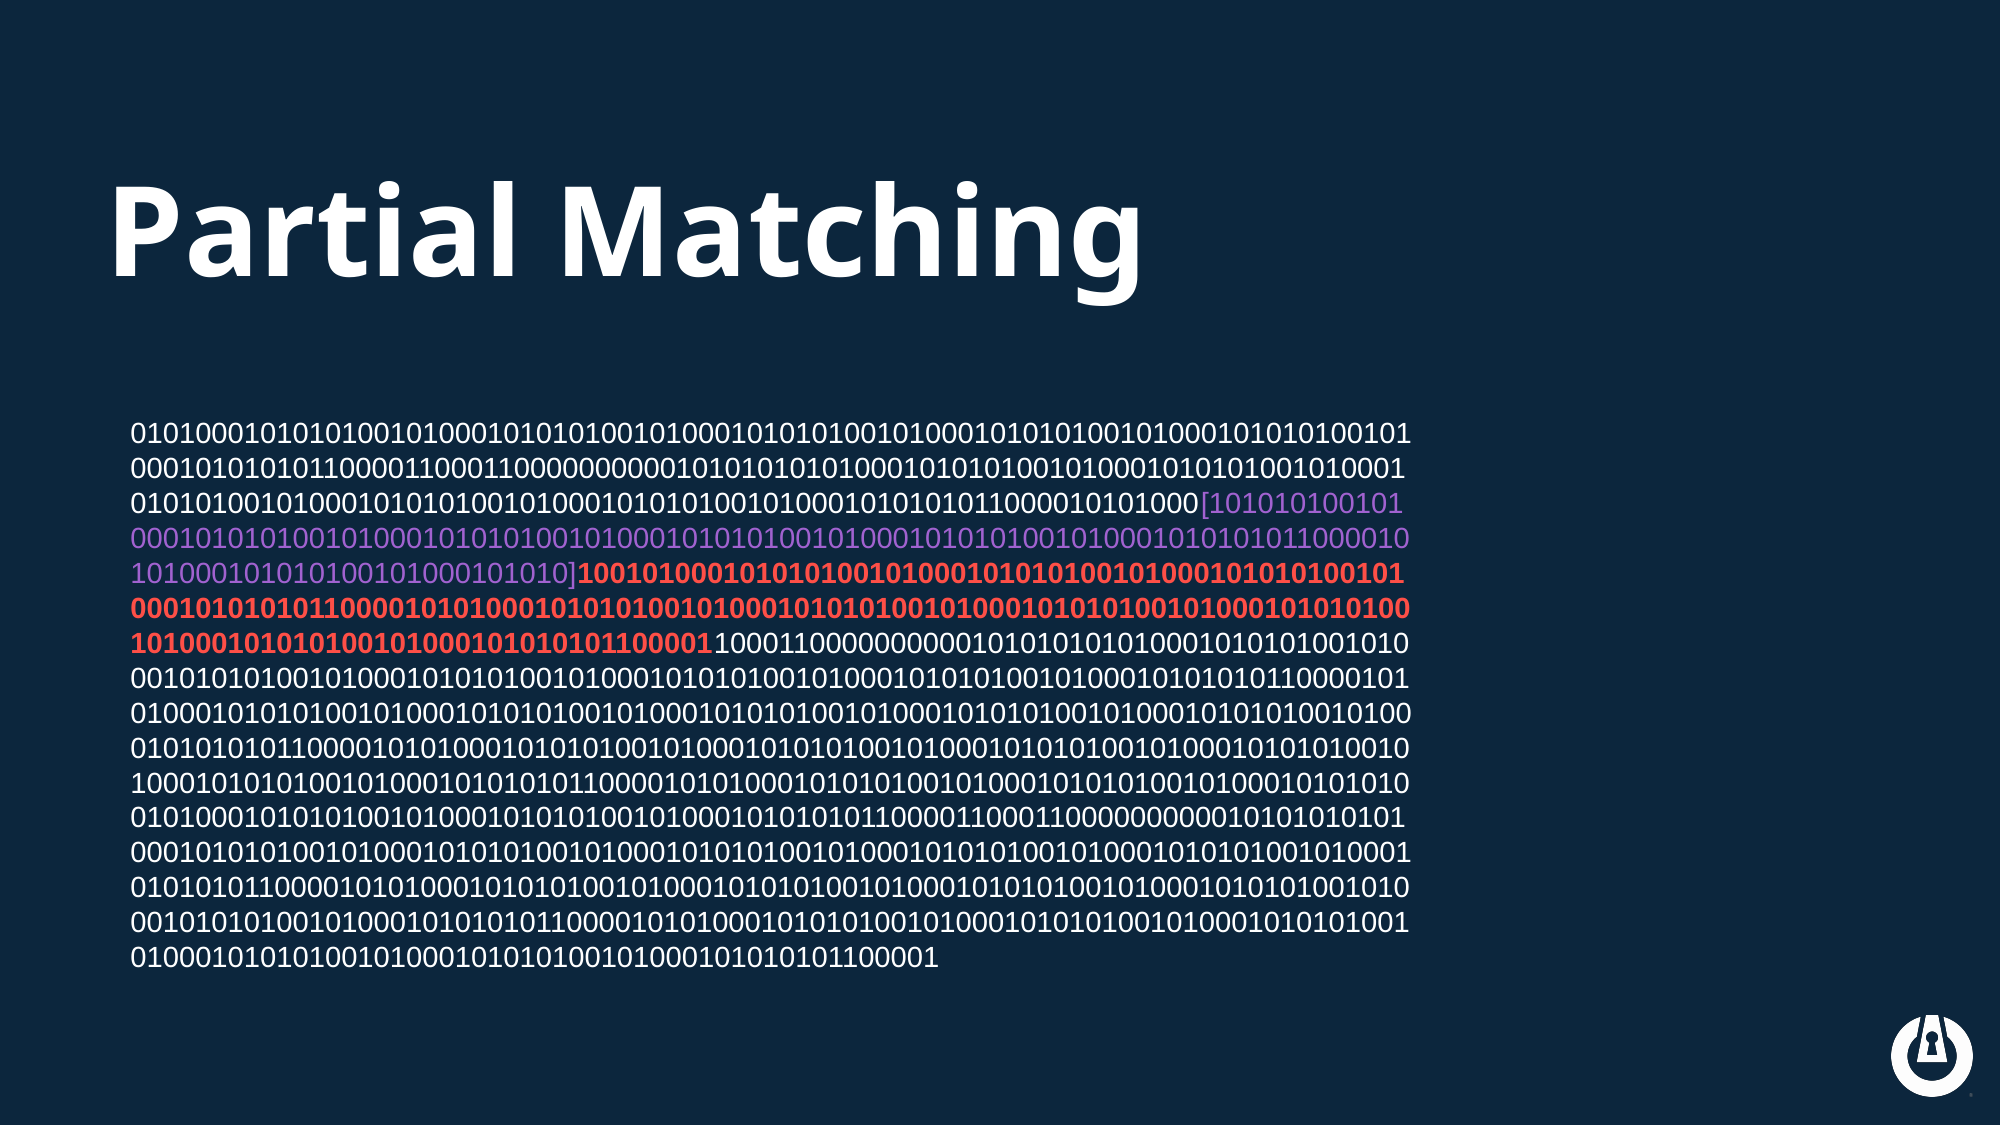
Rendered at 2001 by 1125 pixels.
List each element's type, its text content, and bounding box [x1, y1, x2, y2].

title Partial Matching [90, 50, 1539, 422]
text_box 01010001010101001010001010101001010001010101001010001010101001010001010101001010001010101011000011000110000000000101010101010001010101001010001010101001010001010101001010001010101001010001010101001010001010101011000010101000[1010101001010001010101001010001010101001010001010101001010001010101001010001010101011000010101000101010100101000101010]100101000101010100101000101010100101000101010100101000101010101100001010100010101010010100010101010010100010101010010100010101010010100010101010010100010101010110000110001100000000001010101010100010101010010100010101010010100010101010010100010101010010100010101010010100010101010110000101010001010101001010001010101001010001010101001010001010101001010001010101001010001010101011000010101000101010100101000101010100101000101010100101000101010100101000101010100101000101010101100001010100010101010010100010101010010100010101010010100010101010010100010101010010100010101010110000110001100000000001010101010100010101010010100010101010010100010101010010100010101010010100010101010010100010101010110000101010001010101001010001010101001010001010101001010001010101001010001010101001010001010101011000010101000101010100101000101010100101000101010100101000101010100101000101010100101000101010101100001 [115, 406, 1434, 1121]
picture [1891, 1015, 1973, 1097]
